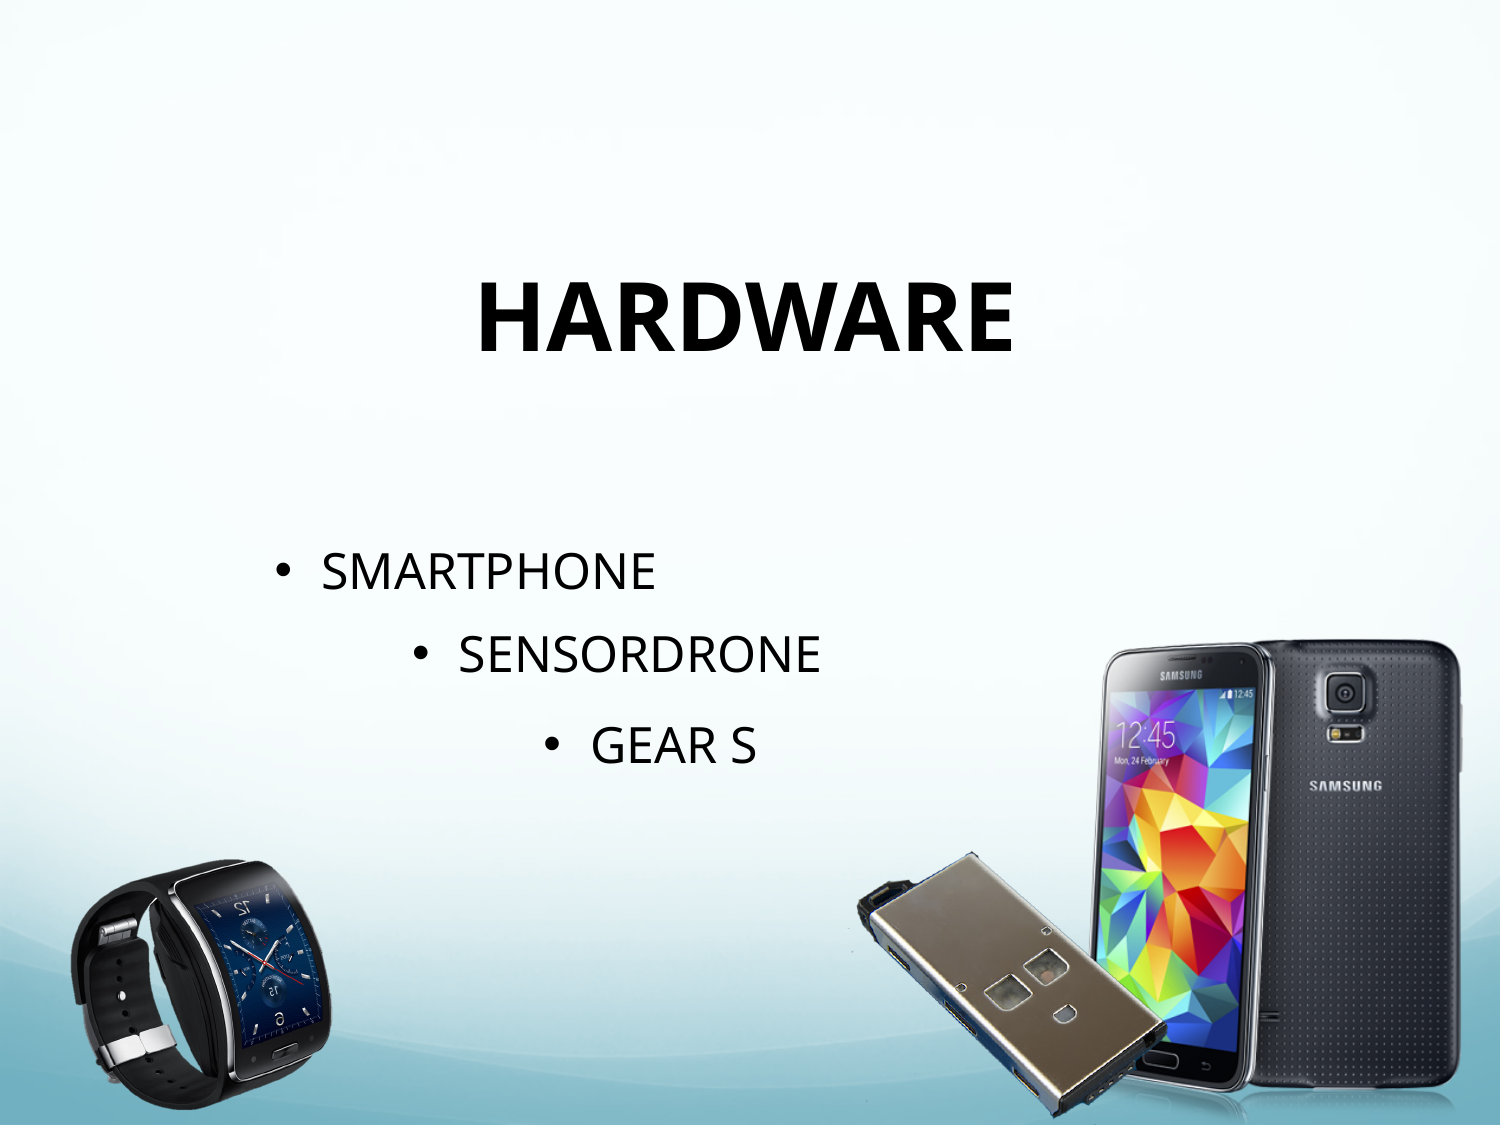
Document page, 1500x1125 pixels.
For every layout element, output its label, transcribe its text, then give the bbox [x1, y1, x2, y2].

title HARDWARE [85, 158, 1405, 379]
text_box GEAR S [528, 705, 848, 781]
picture [846, 627, 1500, 1125]
text_box SMARTPHONE [259, 531, 692, 607]
text_box SENSORDRONE [397, 614, 908, 690]
picture [58, 843, 345, 1125]
